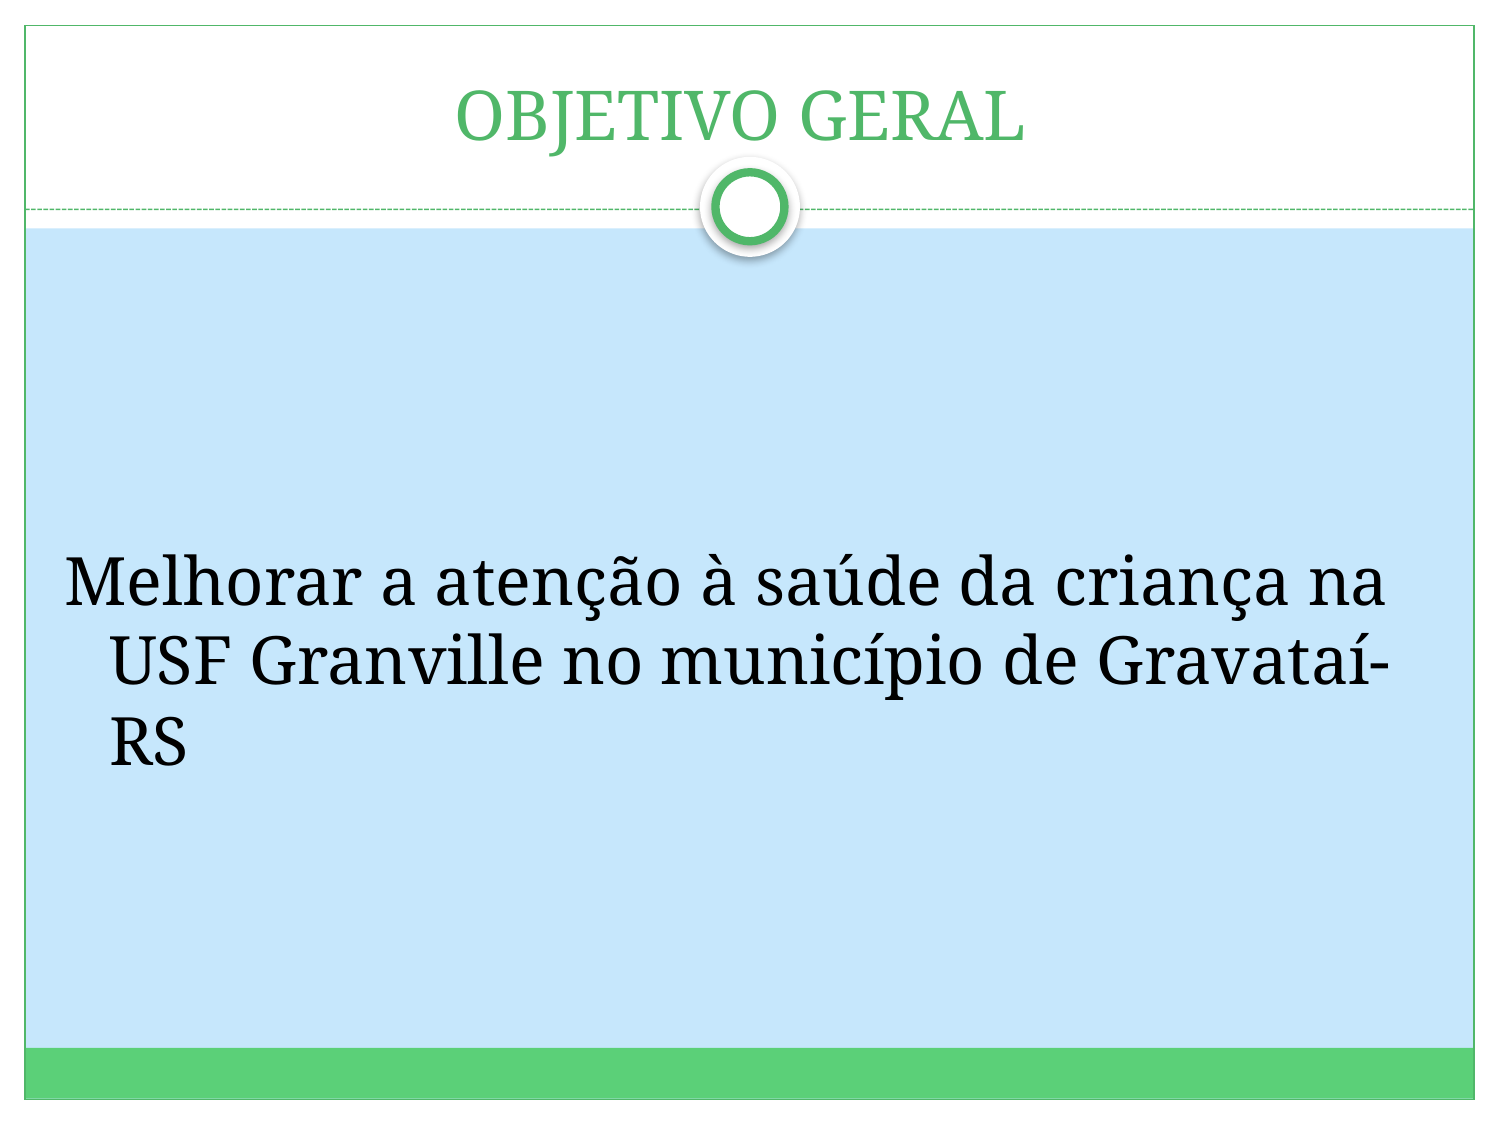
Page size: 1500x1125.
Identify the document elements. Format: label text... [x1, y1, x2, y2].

title OBJETIVO GERAL [49, 37, 1450, 162]
list Melhorar a atenção à saúde da criança na USF Granville no município de Gravataí-RS [49, 250, 1445, 1001]
